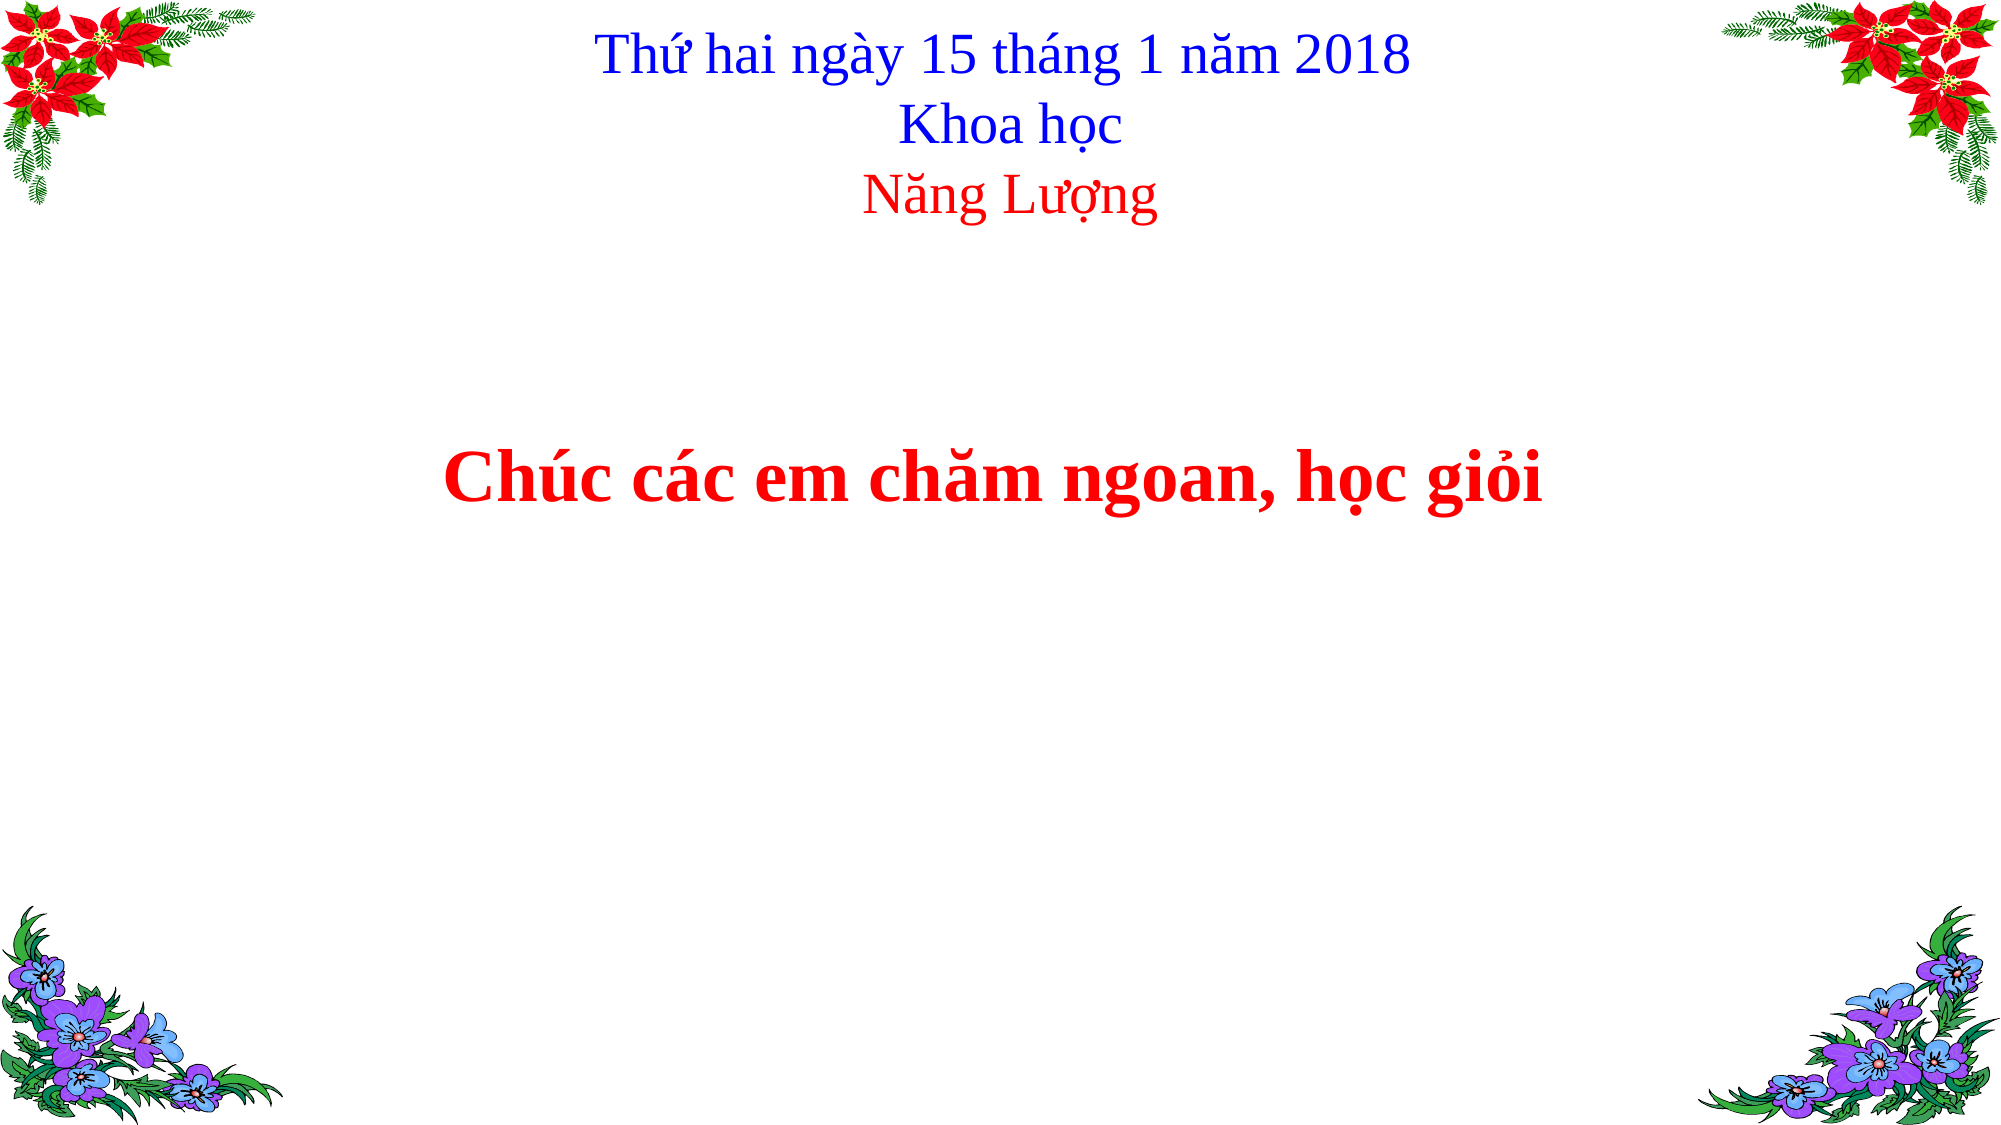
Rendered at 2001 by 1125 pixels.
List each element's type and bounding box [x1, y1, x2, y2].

text_box [0, 0, 2000, 1125]
